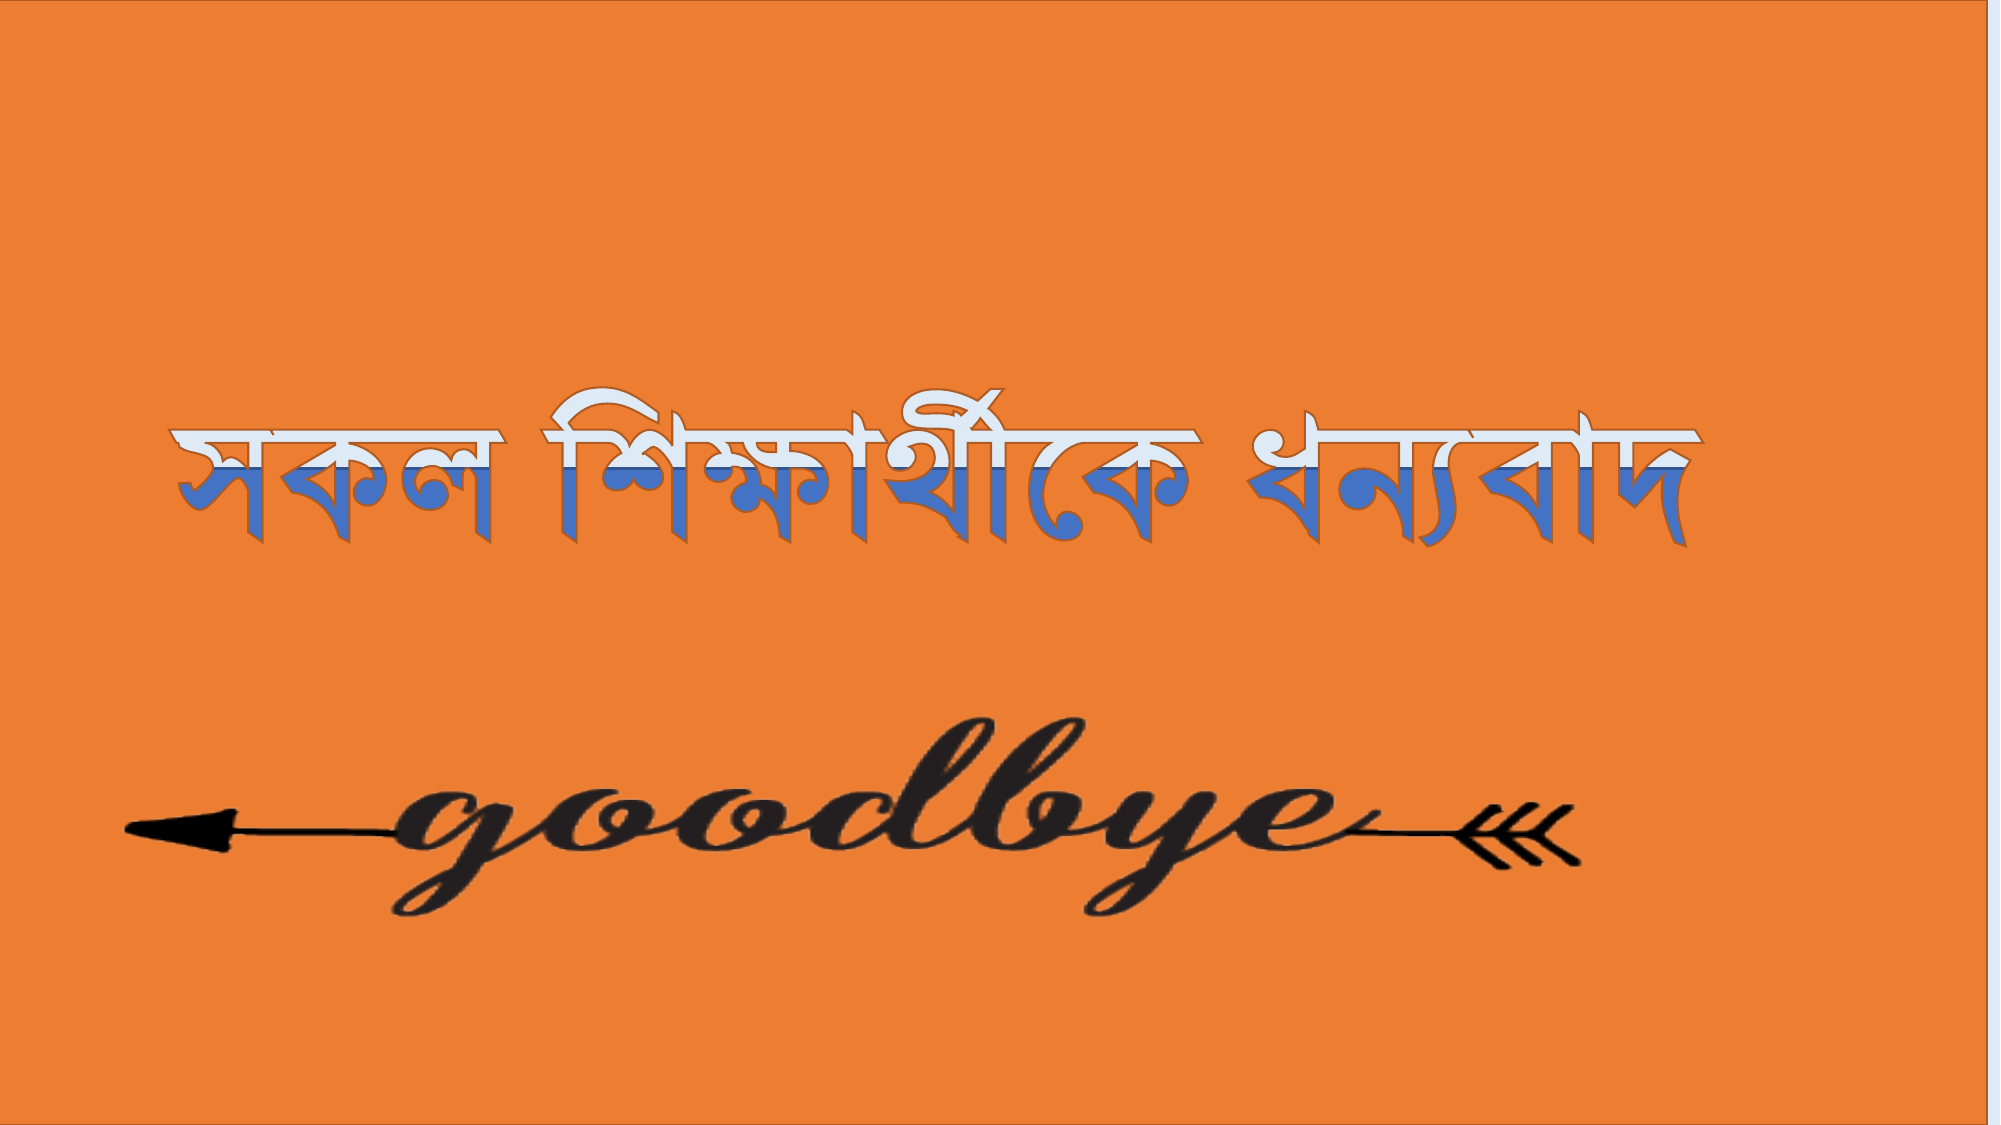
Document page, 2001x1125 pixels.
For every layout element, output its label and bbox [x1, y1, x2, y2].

text_box [1675, 467, 1684, 543]
text_box [0, 0, 1988, 1125]
picture [34, 326, 1675, 1125]
